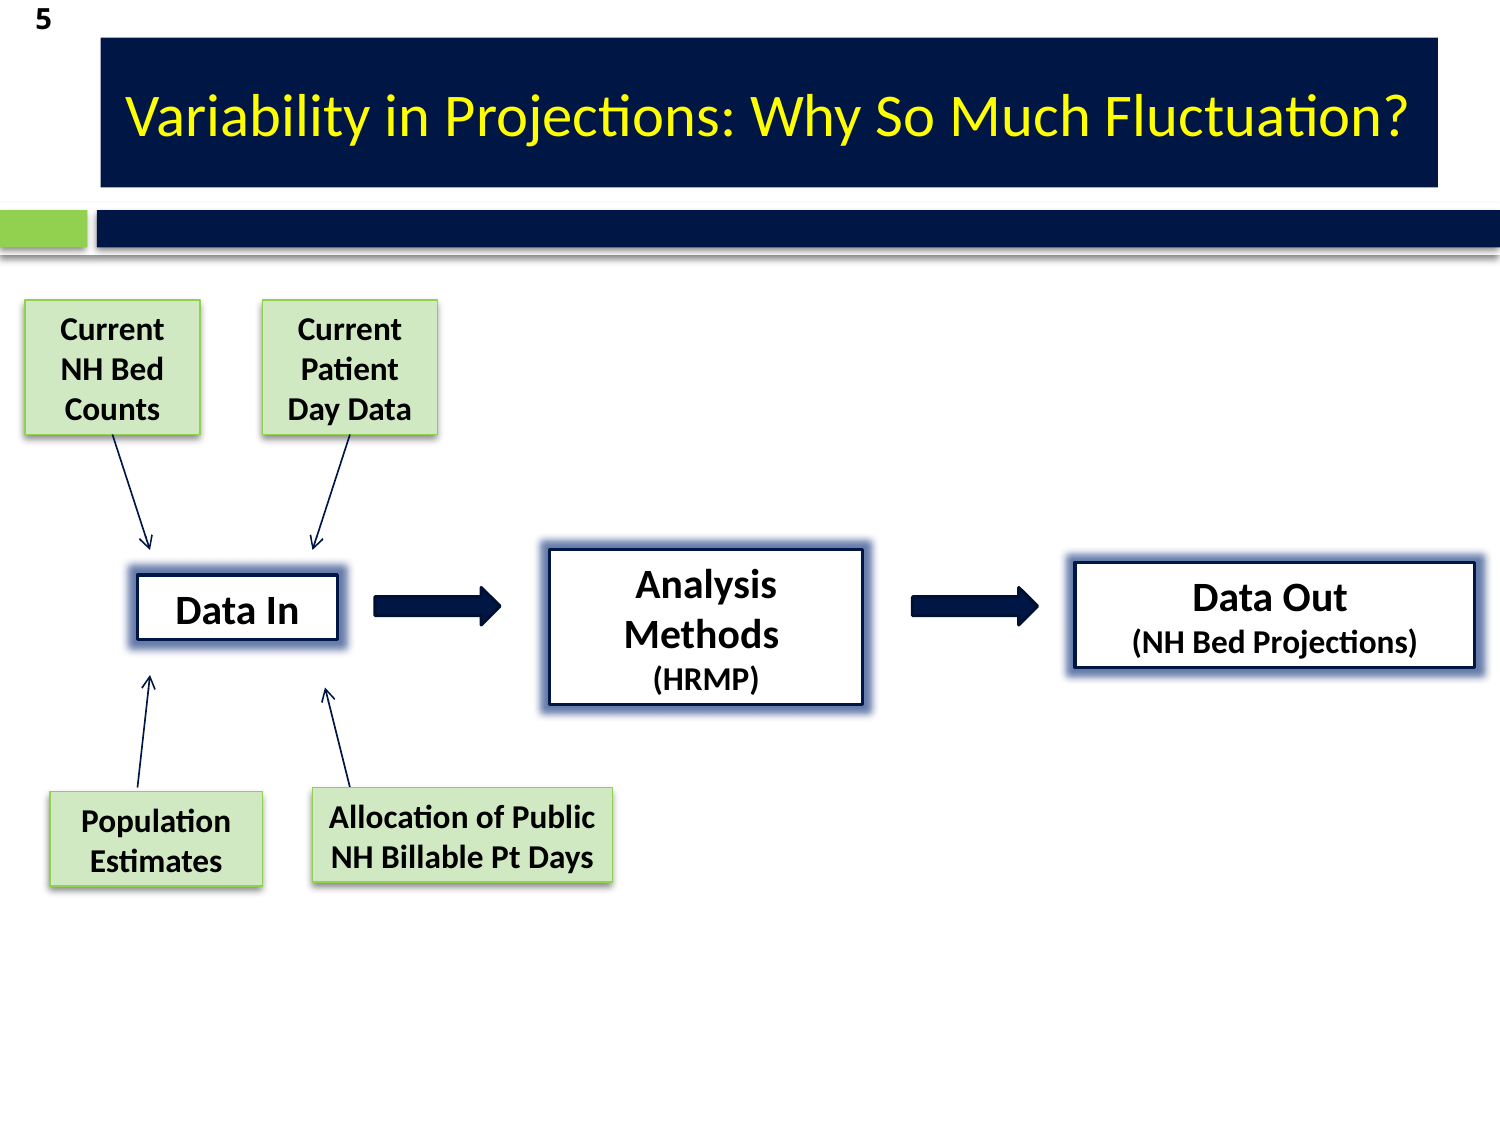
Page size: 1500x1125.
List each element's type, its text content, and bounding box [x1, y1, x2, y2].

text_box Analysis Methods (HRMP) [548, 548, 864, 706]
title Variability in Projections: Why So Much Fluctuation? [100, 37, 1438, 188]
text_box [373, 586, 502, 627]
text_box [324, 687, 351, 788]
text_box Data Out (NH Bed Projections) [1073, 561, 1476, 669]
text_box Data In [136, 573, 339, 641]
text_box Population Estimates [49, 791, 263, 887]
text_box Current NH Bed Counts [24, 299, 201, 435]
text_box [112, 435, 151, 551]
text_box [137, 674, 151, 788]
text_box [910, 586, 1039, 627]
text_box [312, 435, 351, 551]
text_box Allocation of Public NH Billable Pt Days [312, 787, 613, 883]
text_box Current Patient Day Data [262, 299, 438, 435]
slide_number 5 [0, 0, 88, 41]
